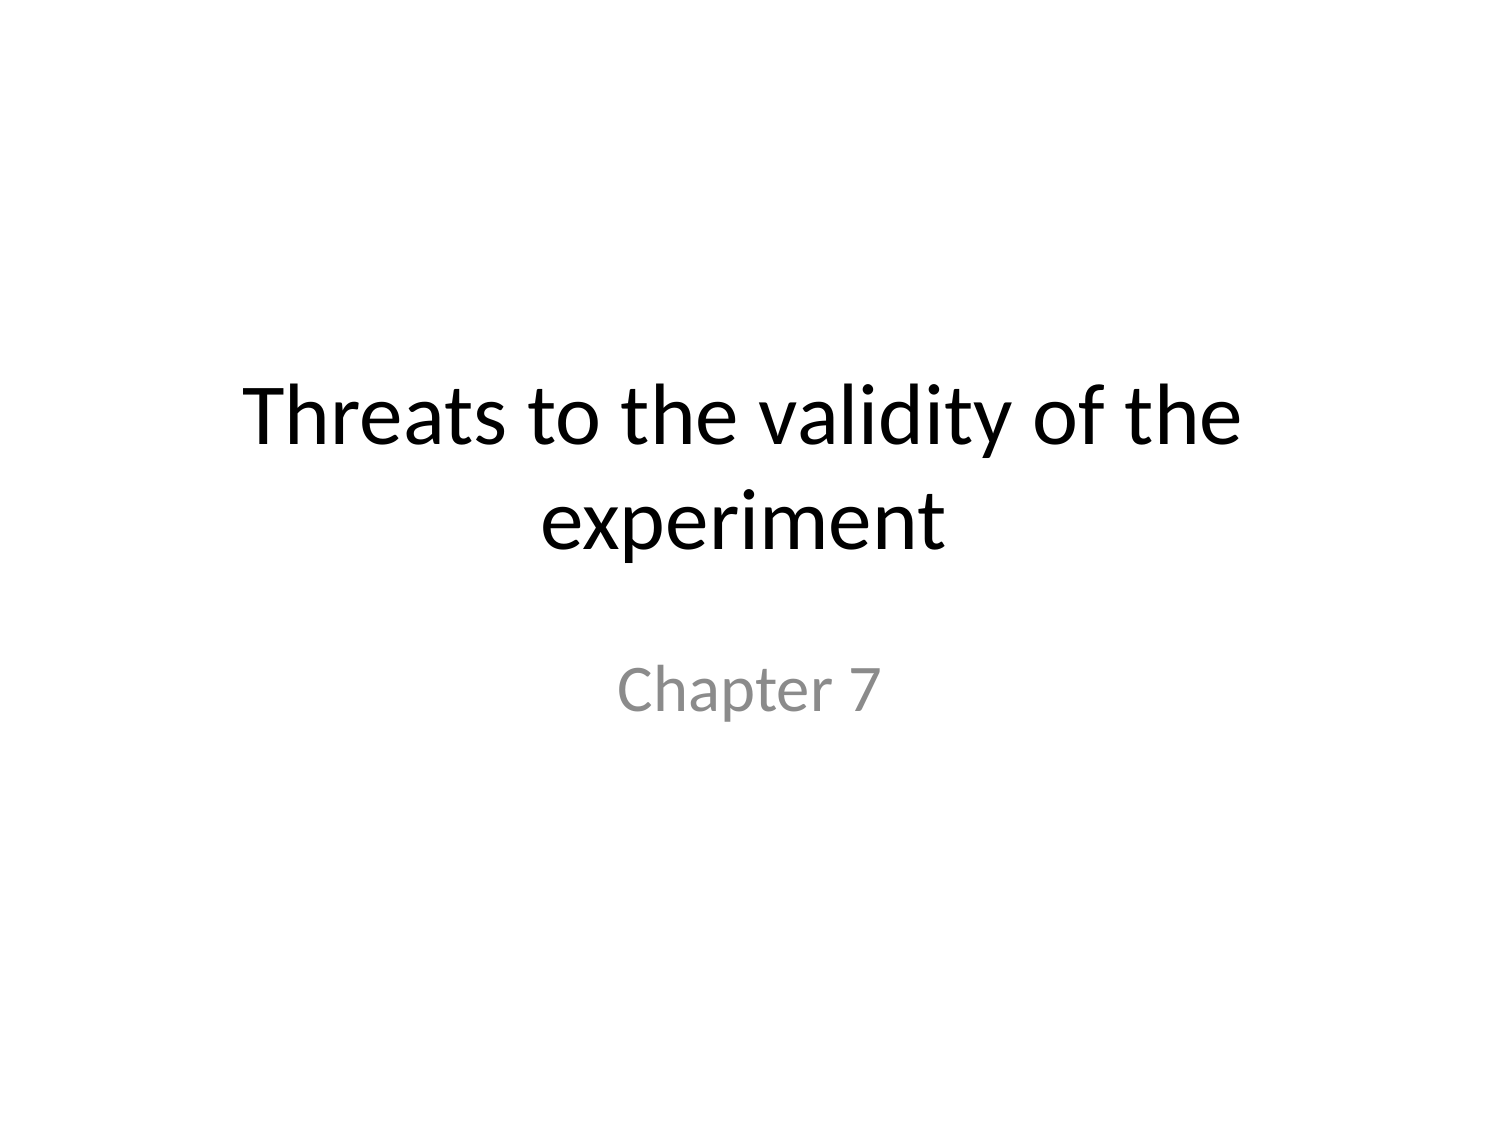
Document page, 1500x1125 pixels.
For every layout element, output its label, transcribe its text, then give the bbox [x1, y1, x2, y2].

title Threats to the validity of the experiment [37, 349, 1450, 575]
subtitle Chapter 7 [225, 637, 1275, 925]
